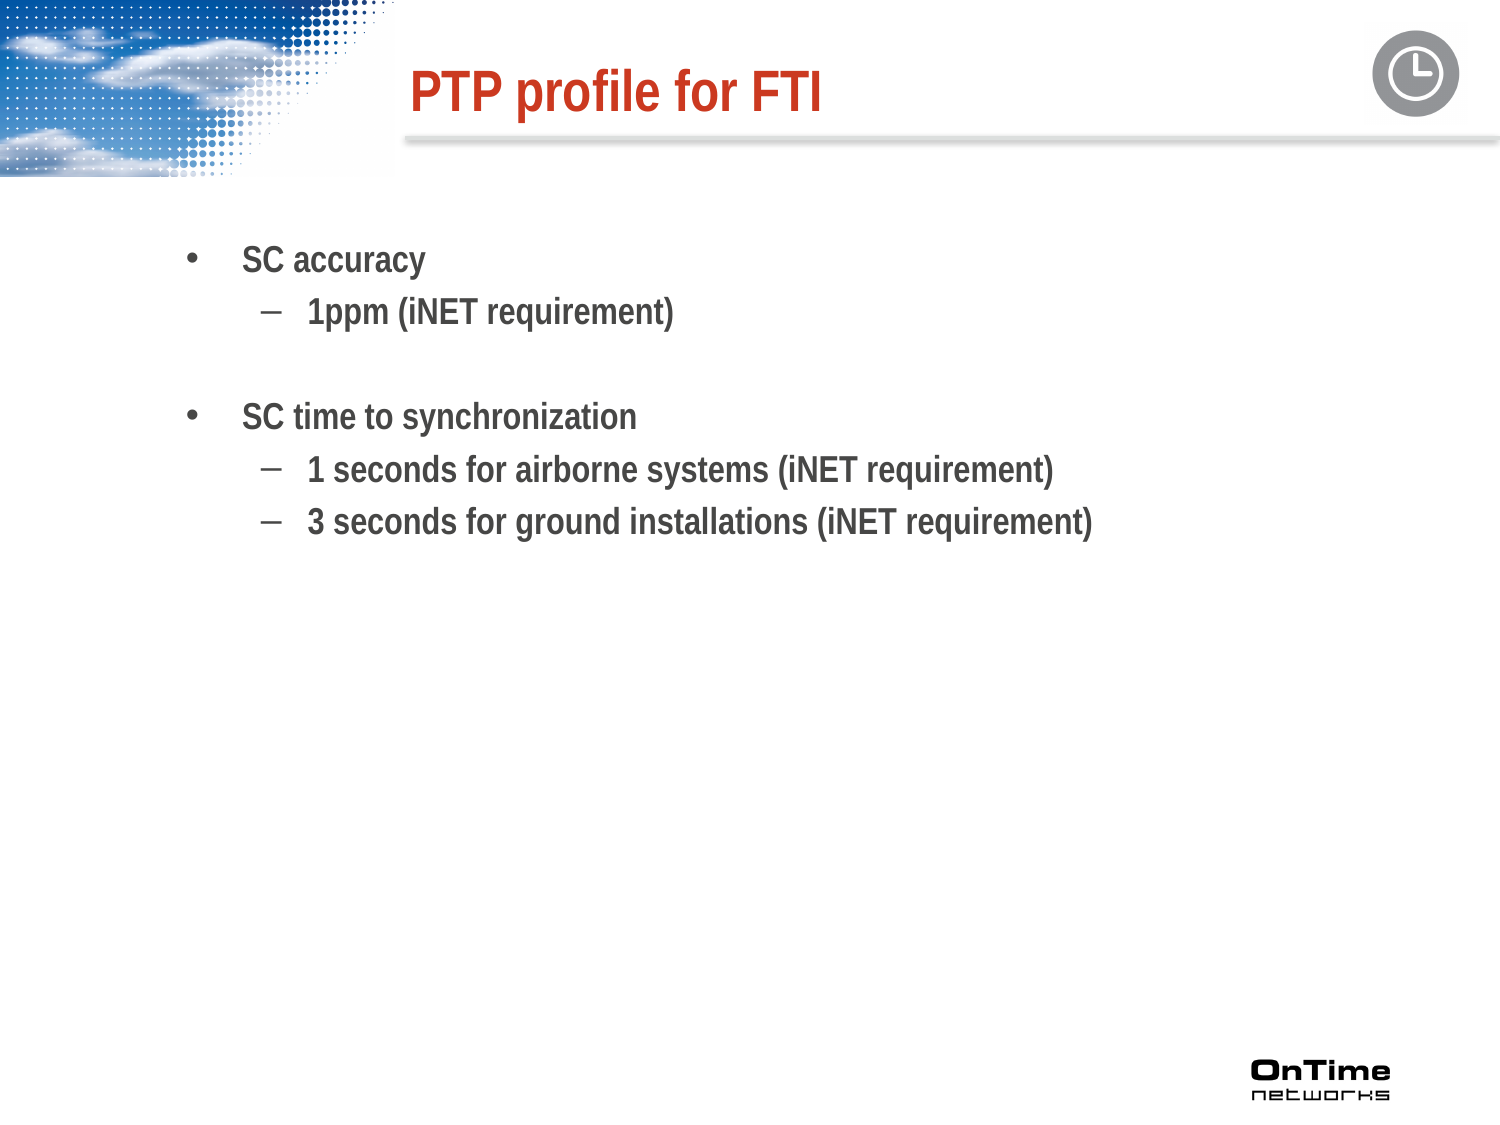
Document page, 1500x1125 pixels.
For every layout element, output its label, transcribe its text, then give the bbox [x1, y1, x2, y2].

picture [0, 0, 395, 177]
text_box SC accuracy 1ppm (iNET requirement) SC time to synchronization 1 seconds for airborne systems (iNET requirement) 3 seconds for ground installations (iNET requirement) [170, 227, 1400, 1081]
picture [1230, 1038, 1411, 1122]
picture [1364, 22, 1468, 126]
title PTP profile for FTI [395, 22, 1425, 155]
